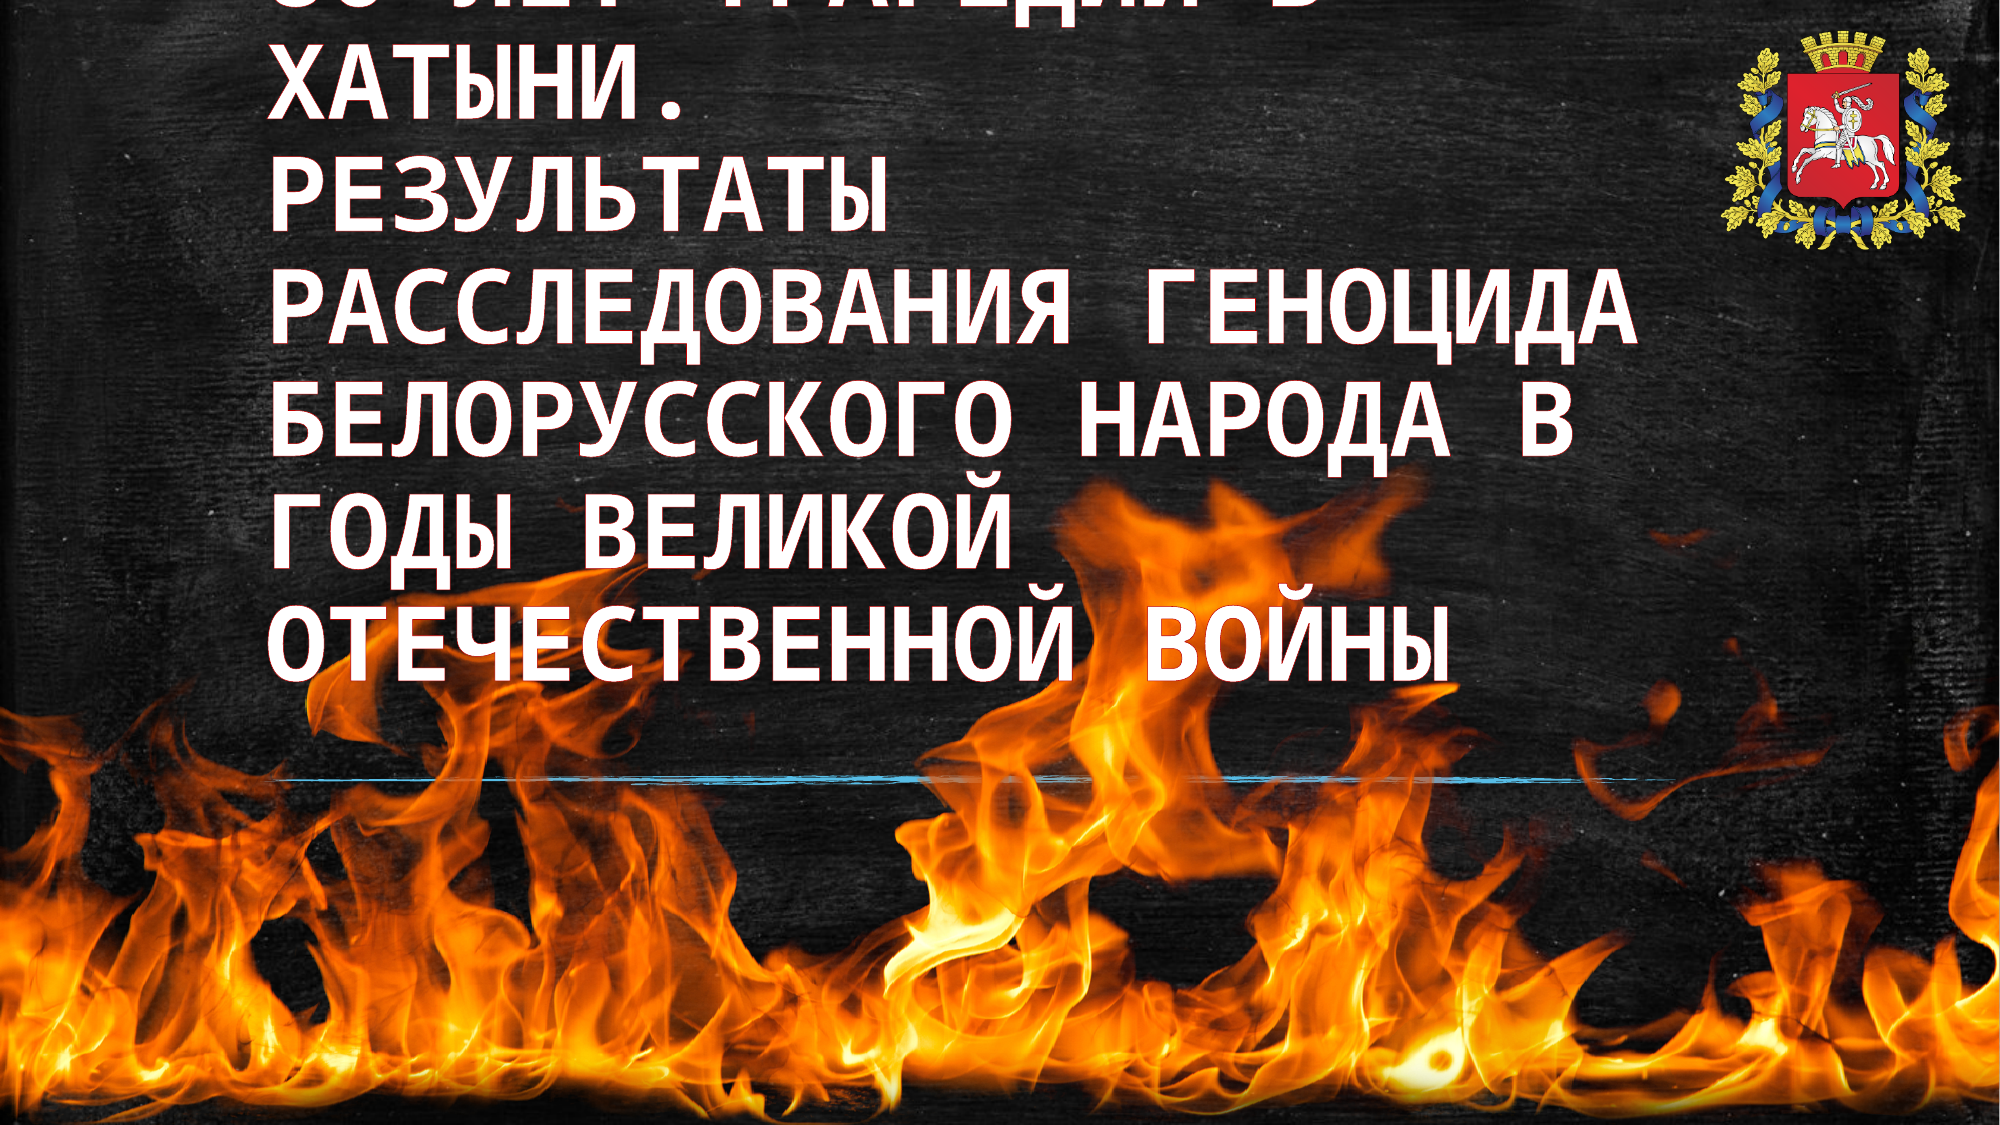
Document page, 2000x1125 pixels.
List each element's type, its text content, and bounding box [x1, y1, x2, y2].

title 80 ЛЕТ ТРАГЕДИИ В ХАТЫНИ. РЕЗУЛЬТАТЫ РАССЛЕДОВАНИЯ ГЕНОЦИДА БЕЛОРУССКОГО НАРОДА В ГОДЫ ВЕЛИКОЙ ОТЕЧЕСТВЕННОЙ ВОЙНЫ [249, 113, 1750, 360]
picture [1720, 30, 1966, 250]
picture [0, 360, 2000, 1125]
